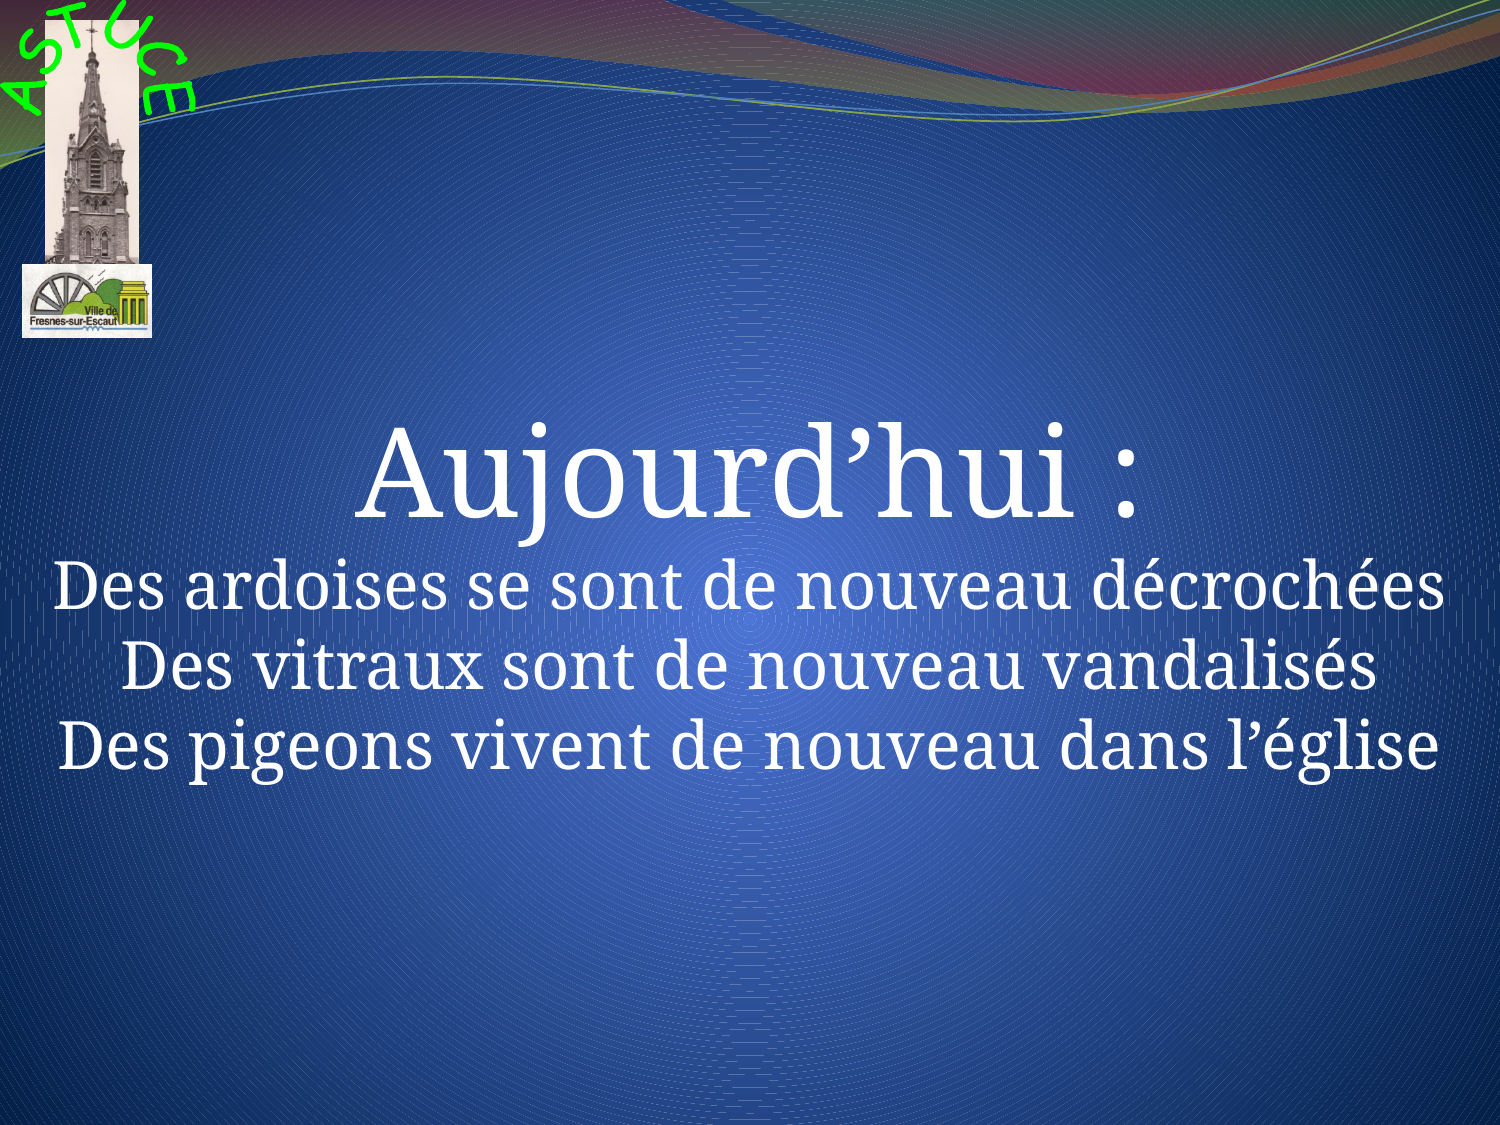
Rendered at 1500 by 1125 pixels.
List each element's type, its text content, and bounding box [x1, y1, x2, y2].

text_box Aujourd’hui : Des ardoises se sont de nouveau décrochées Des vitraux sont de nouveau vandalisés Des pigeons vivent de nouveau dans l’église [0, 385, 1500, 790]
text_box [0, 0, 196, 339]
